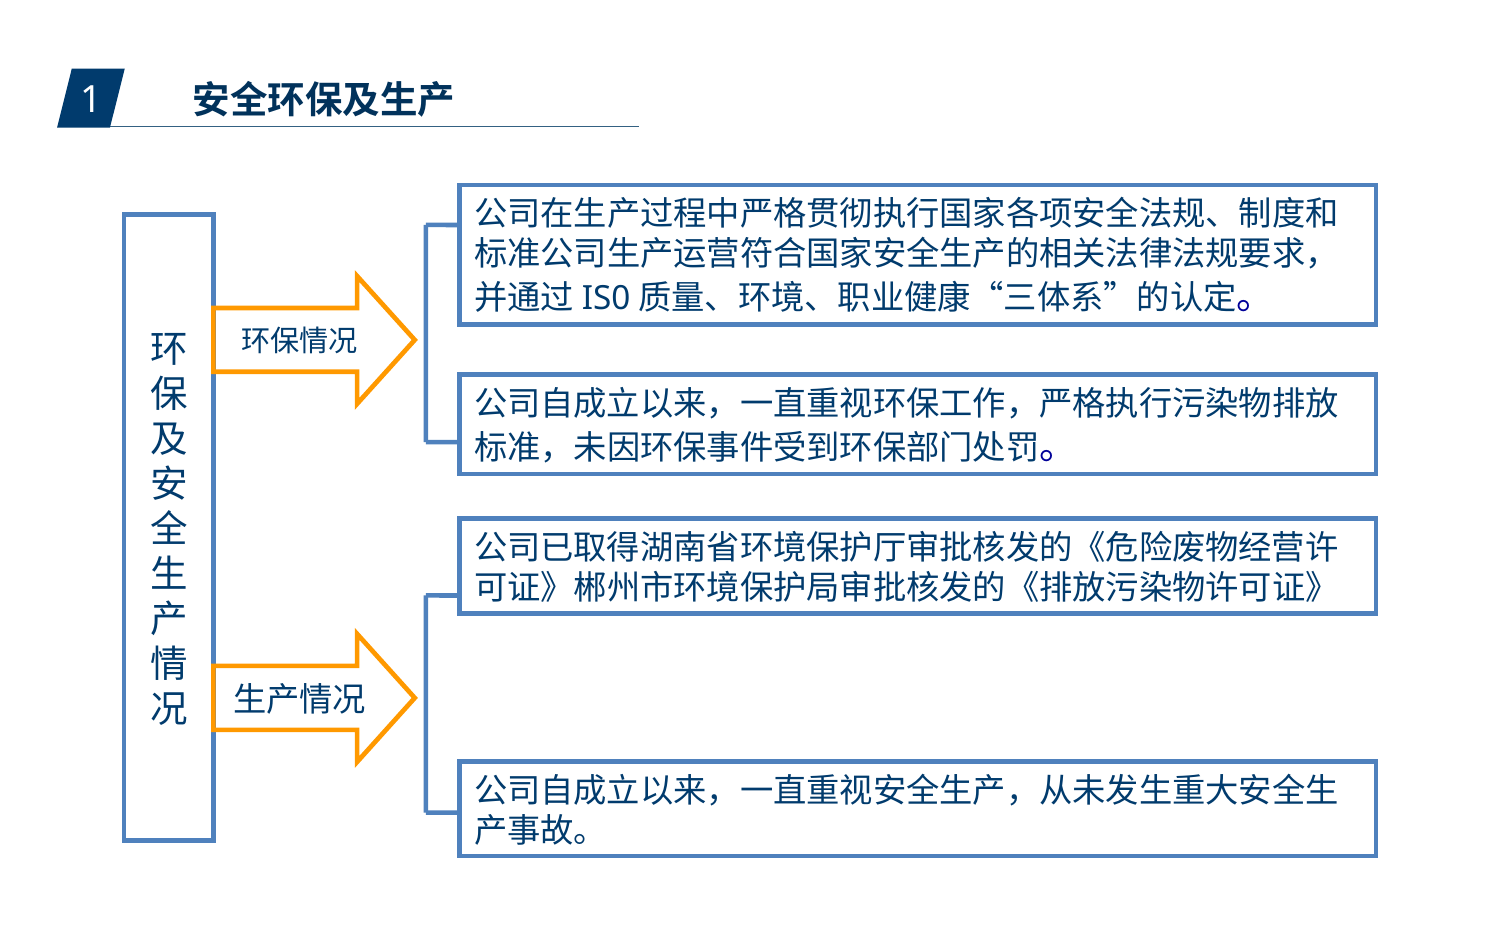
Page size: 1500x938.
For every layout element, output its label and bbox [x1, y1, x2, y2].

text_box [123, 184, 1377, 859]
text_box [56, 68, 639, 128]
